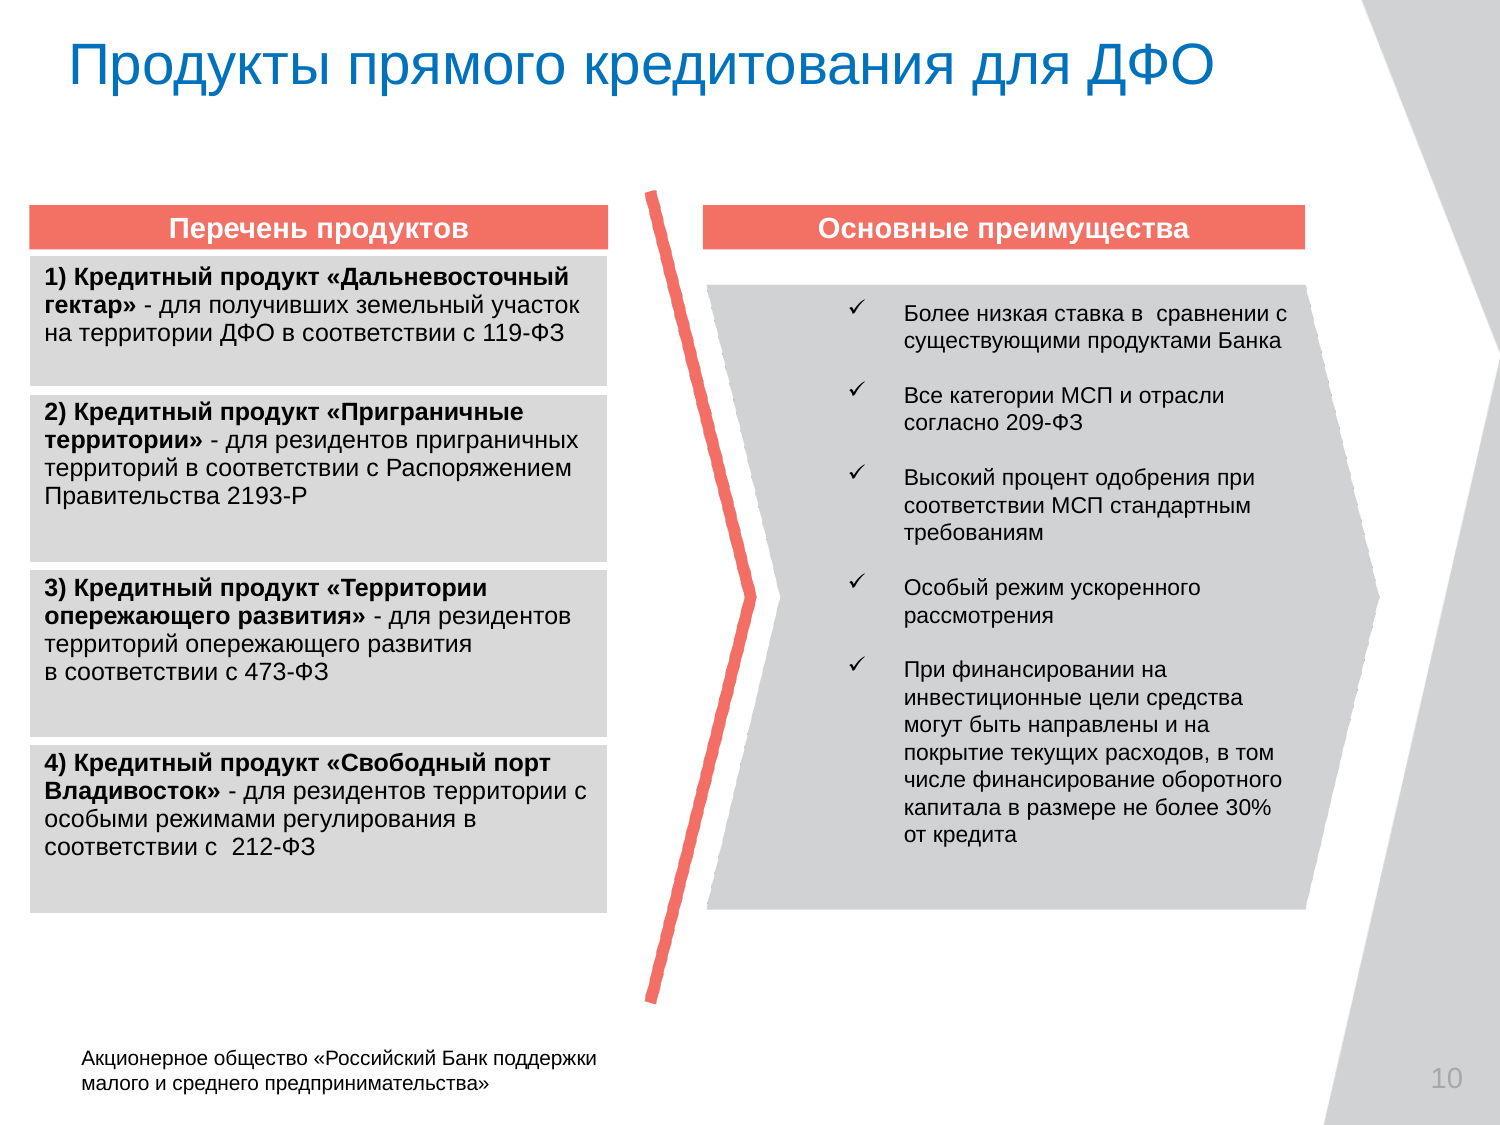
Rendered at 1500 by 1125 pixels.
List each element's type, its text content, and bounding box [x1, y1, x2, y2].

title Продукты прямого кредитования для ДФО [53, 19, 1319, 162]
picture [0, 0, 1500, 1125]
table_header 1) Кредитный продукт «Дальневосточный гектар» - для получивших земельный участок на территории ДФО в соответствии с 119-ФЗ [30, 256, 607, 386]
table_cell 4) Кредитный продукт «Свободный порт Владивосток» - для резидентов территории с особыми режимами регулирования в соответствии с 212-ФЗ [30, 745, 607, 913]
slide_number 10 [1128, 1046, 1478, 1107]
table_cell 3) Кредитный продукт «Территории опережающего развития» - для резидентов территорий опережающего развития в соответствии с 473-ФЗ [30, 570, 607, 737]
text_box Перечень продуктов [27, 203, 610, 251]
text_box Основные преимущества [701, 203, 1307, 251]
text_box Более низкая ставка в сравнении с существующими продуктами Банка Все категории МСП и отрасли согласно 209-ФЗ Высокий процент одобрения при соответствии МСП стандартным требованиям Особый режим ускоренного рассмотрения При финансировании на инвестиционные цели средства могут быть направлены и на покрытие текущих расходов, в том числе финансирование оборотного капитала в размере не более 30% от кредита [832, 290, 1306, 855]
table_cell 2) Кредитный продукт «Приграничные территории» - для резидентов приграничных территорий в соответствии с Распоряжением Правительства 2193-Р [30, 395, 607, 562]
